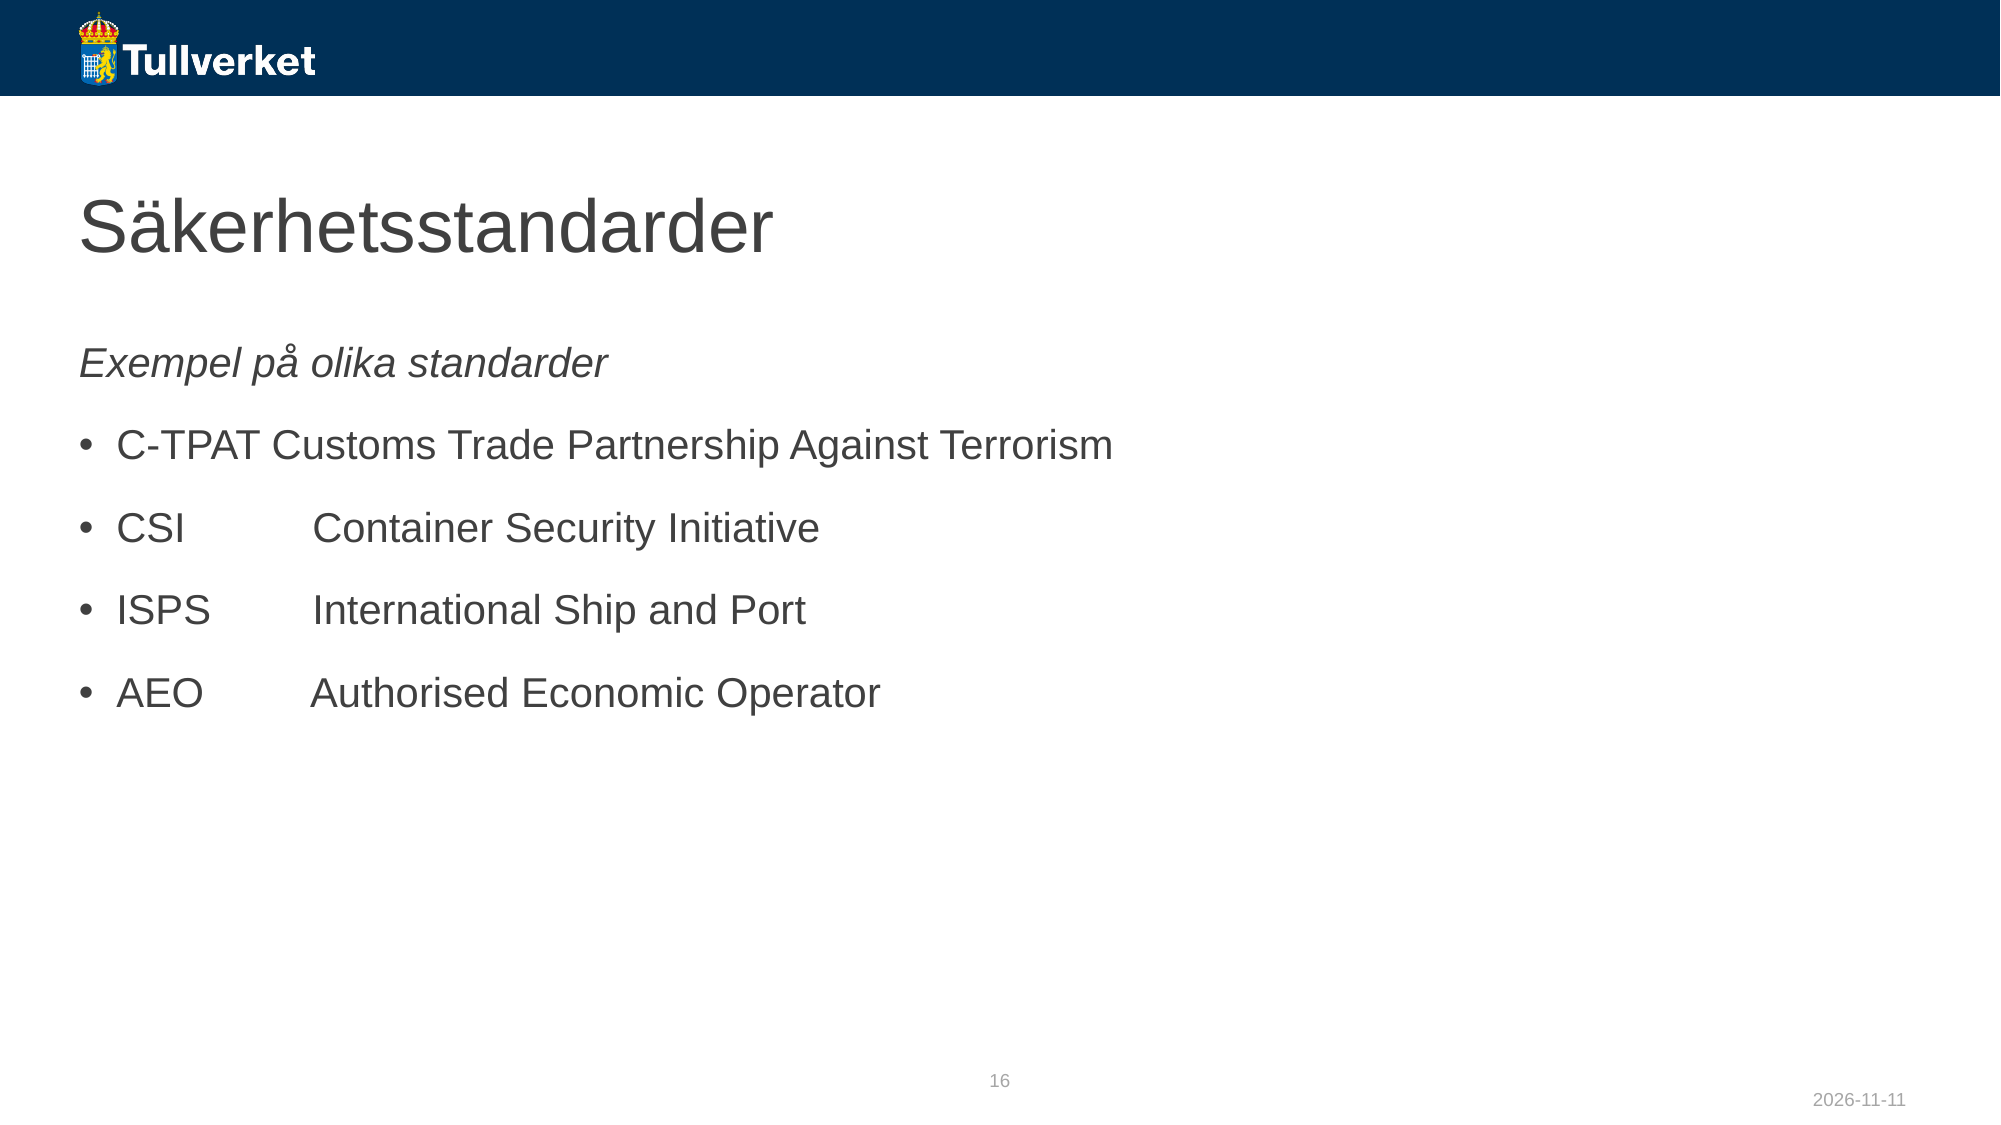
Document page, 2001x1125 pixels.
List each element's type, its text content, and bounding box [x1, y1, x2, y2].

list Exempel på olika standarder C-TPAT Customs Trade Partnership Against Terrorism CSI Container Security Initiative ISPS International Ship and Port AEO Authorised Economic Operator [78, 341, 1922, 1021]
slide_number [1645, 1082, 1922, 1115]
title Säkerhetsstandarder [78, 119, 1922, 337]
picture [78, 11, 315, 87]
slide_number 16 [972, 1055, 1028, 1105]
